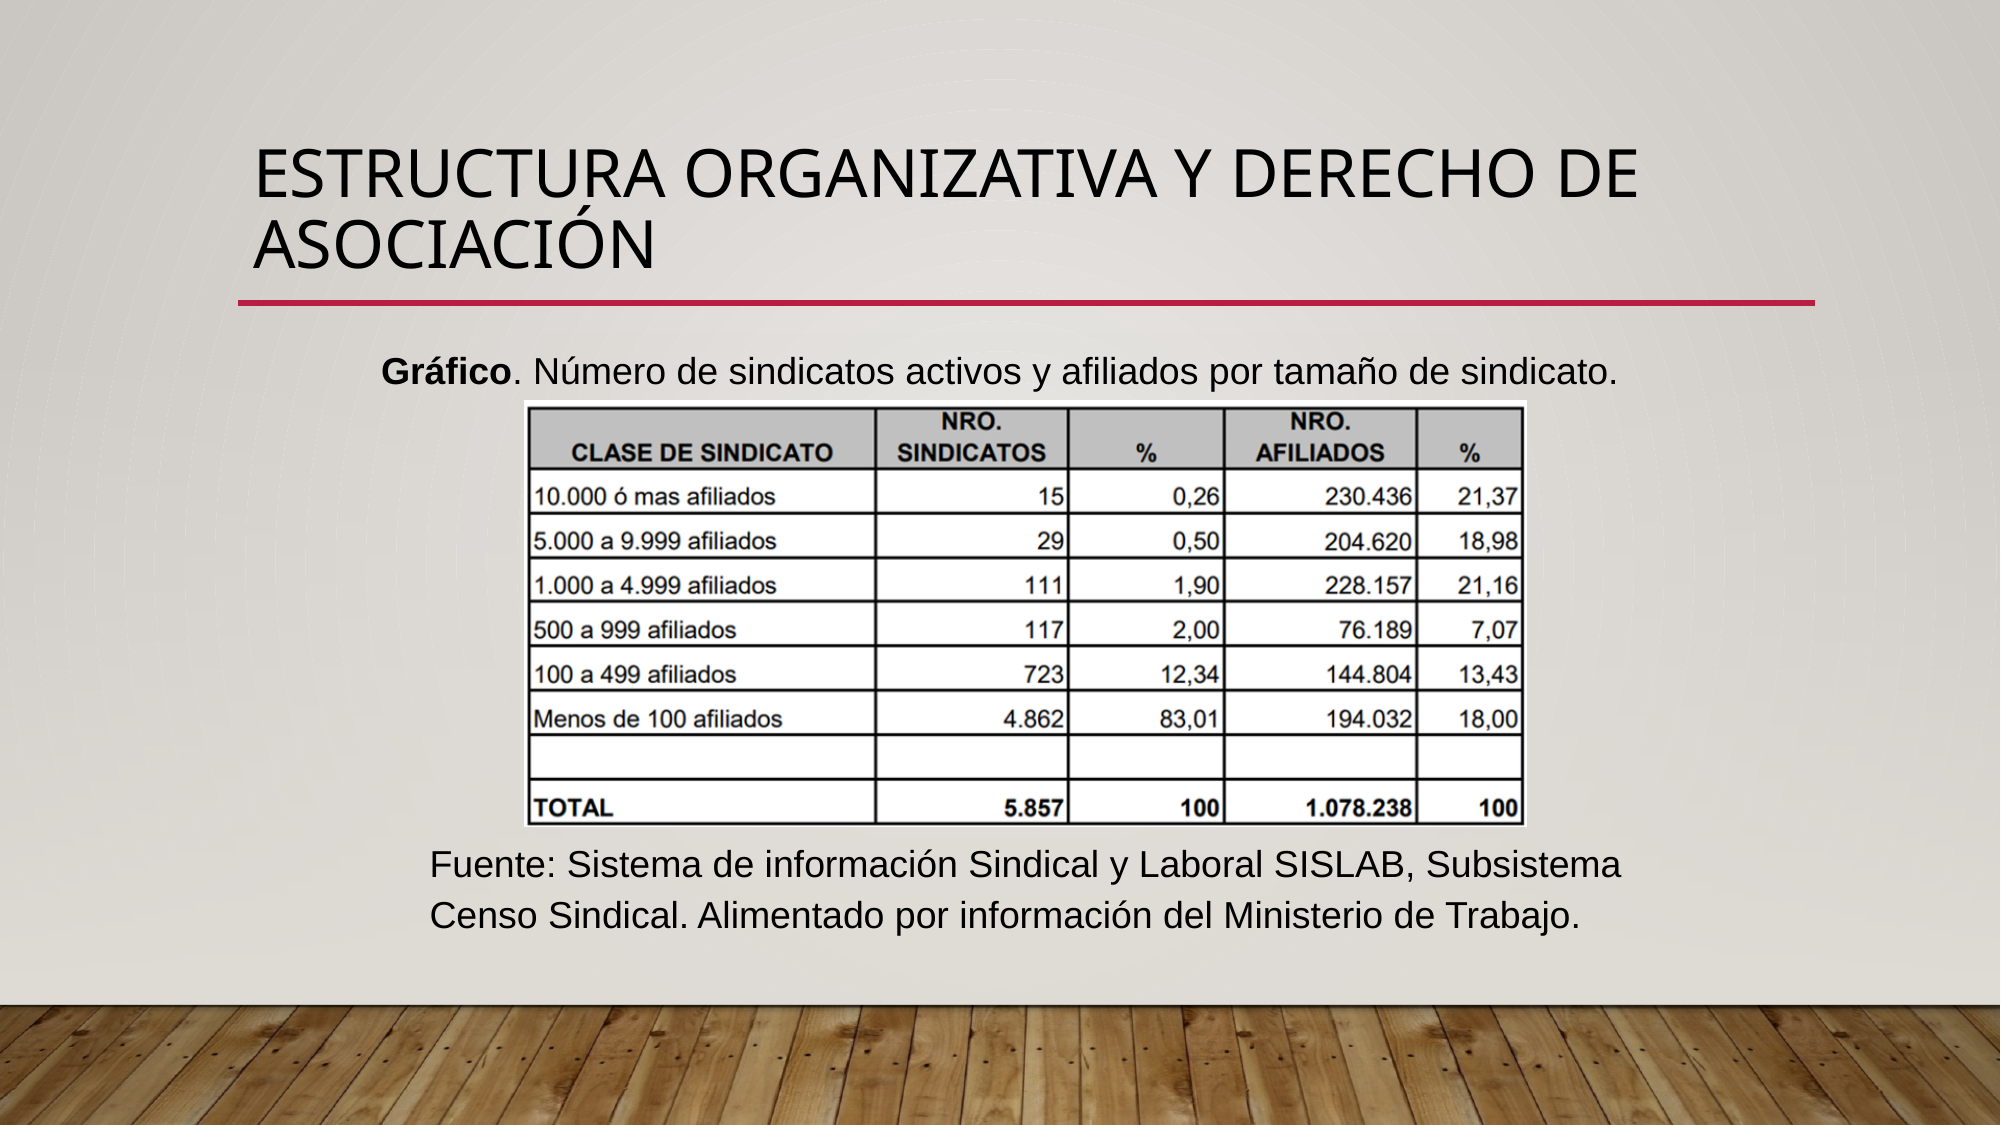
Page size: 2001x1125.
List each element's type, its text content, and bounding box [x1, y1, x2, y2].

text_box Gráfico. Número de sindicatos activos y afiliados por tamaño de sindicato. [269, 339, 1731, 400]
text_box Fuente: Sistema de información Sindical y Laboral SISLAB, Subsistema Censo Sindical. Alimentado por información del Ministerio de Trabajo. [414, 825, 1637, 944]
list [524, 400, 1528, 827]
picture [0, 1005, 2000, 1125]
title Estructura organizativa y derecho de asociación [238, 131, 1814, 305]
